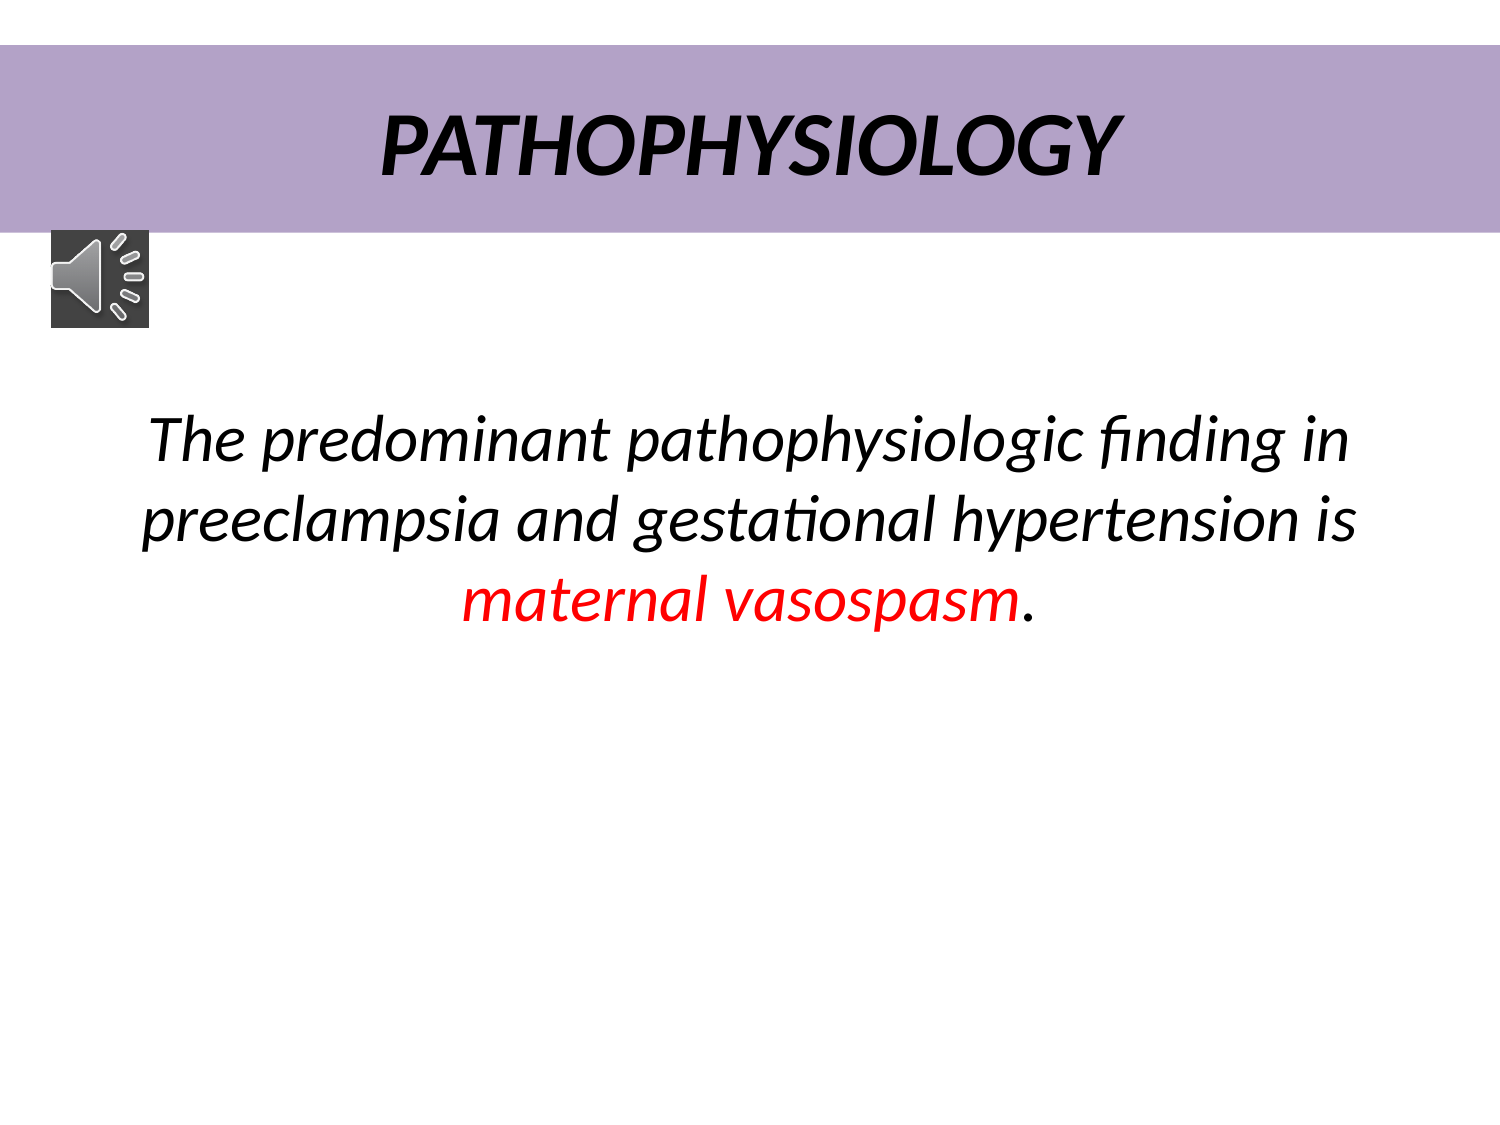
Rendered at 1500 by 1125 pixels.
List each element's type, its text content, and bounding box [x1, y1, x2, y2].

picture [49, 229, 151, 330]
title PATHOPHYSIOLOGY [0, 45, 1500, 233]
list The predominant pathophysiologic finding in preeclampsia and gestational hypertension is maternal vasospasm. [75, 387, 1425, 850]
